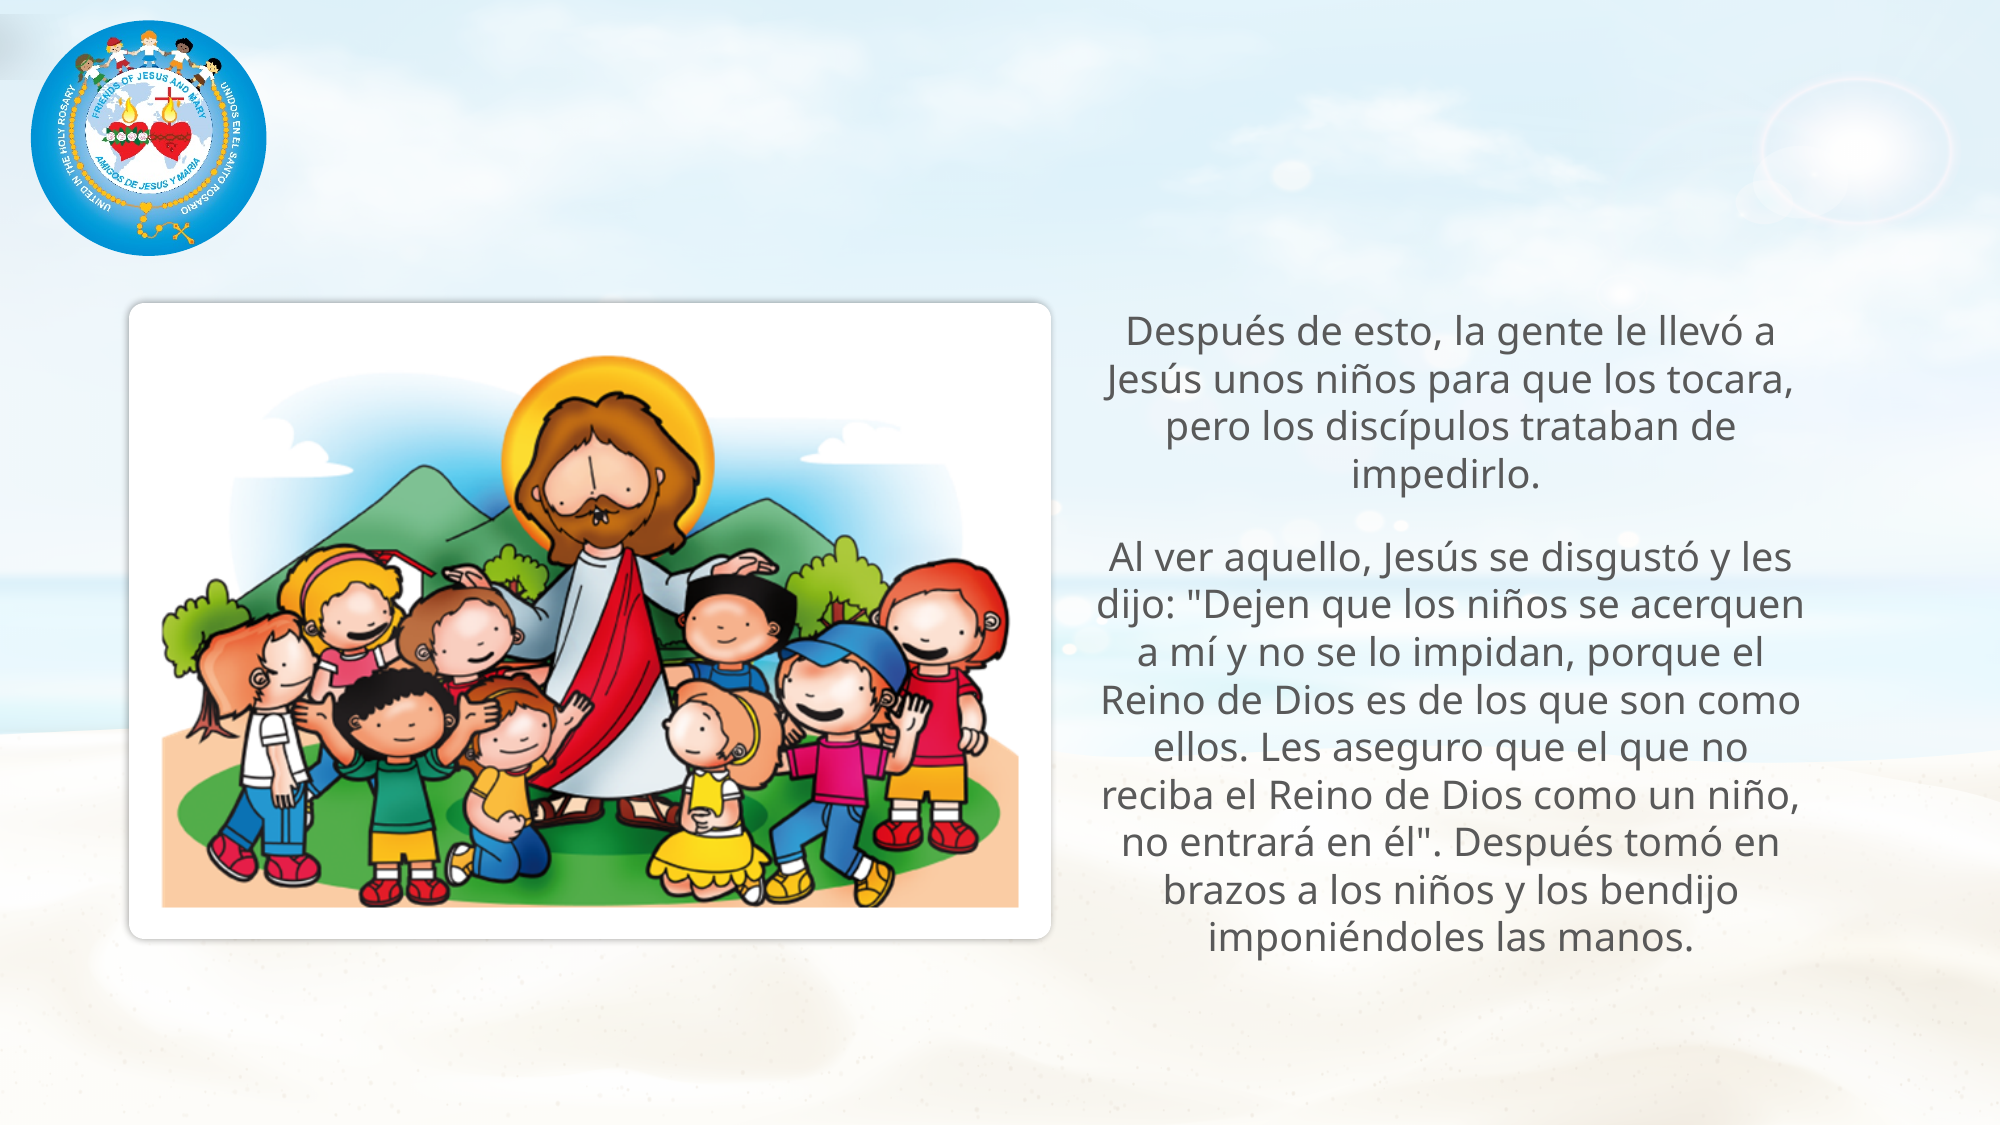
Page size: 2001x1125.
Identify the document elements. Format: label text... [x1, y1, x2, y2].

picture [55, 30, 242, 244]
picture [160, 333, 1020, 909]
list Después de esto, la gente le llevó a Jesús unos niños para que los tocara, pero los discípulos trataban de impedirlo. Al ver aquello, Jesús se disgustó y les dijo: "Dejen que los niños se acerquen a mí y no se lo impidan, porque el Reino de Dios es de los que son como ellos. Les aseguro que el que no reciba el Reino de Dios como un niño, no entrará en él". Después tomó en brazos a los niños y los bendijo imponiéndoles las manos. [1072, 298, 1823, 981]
